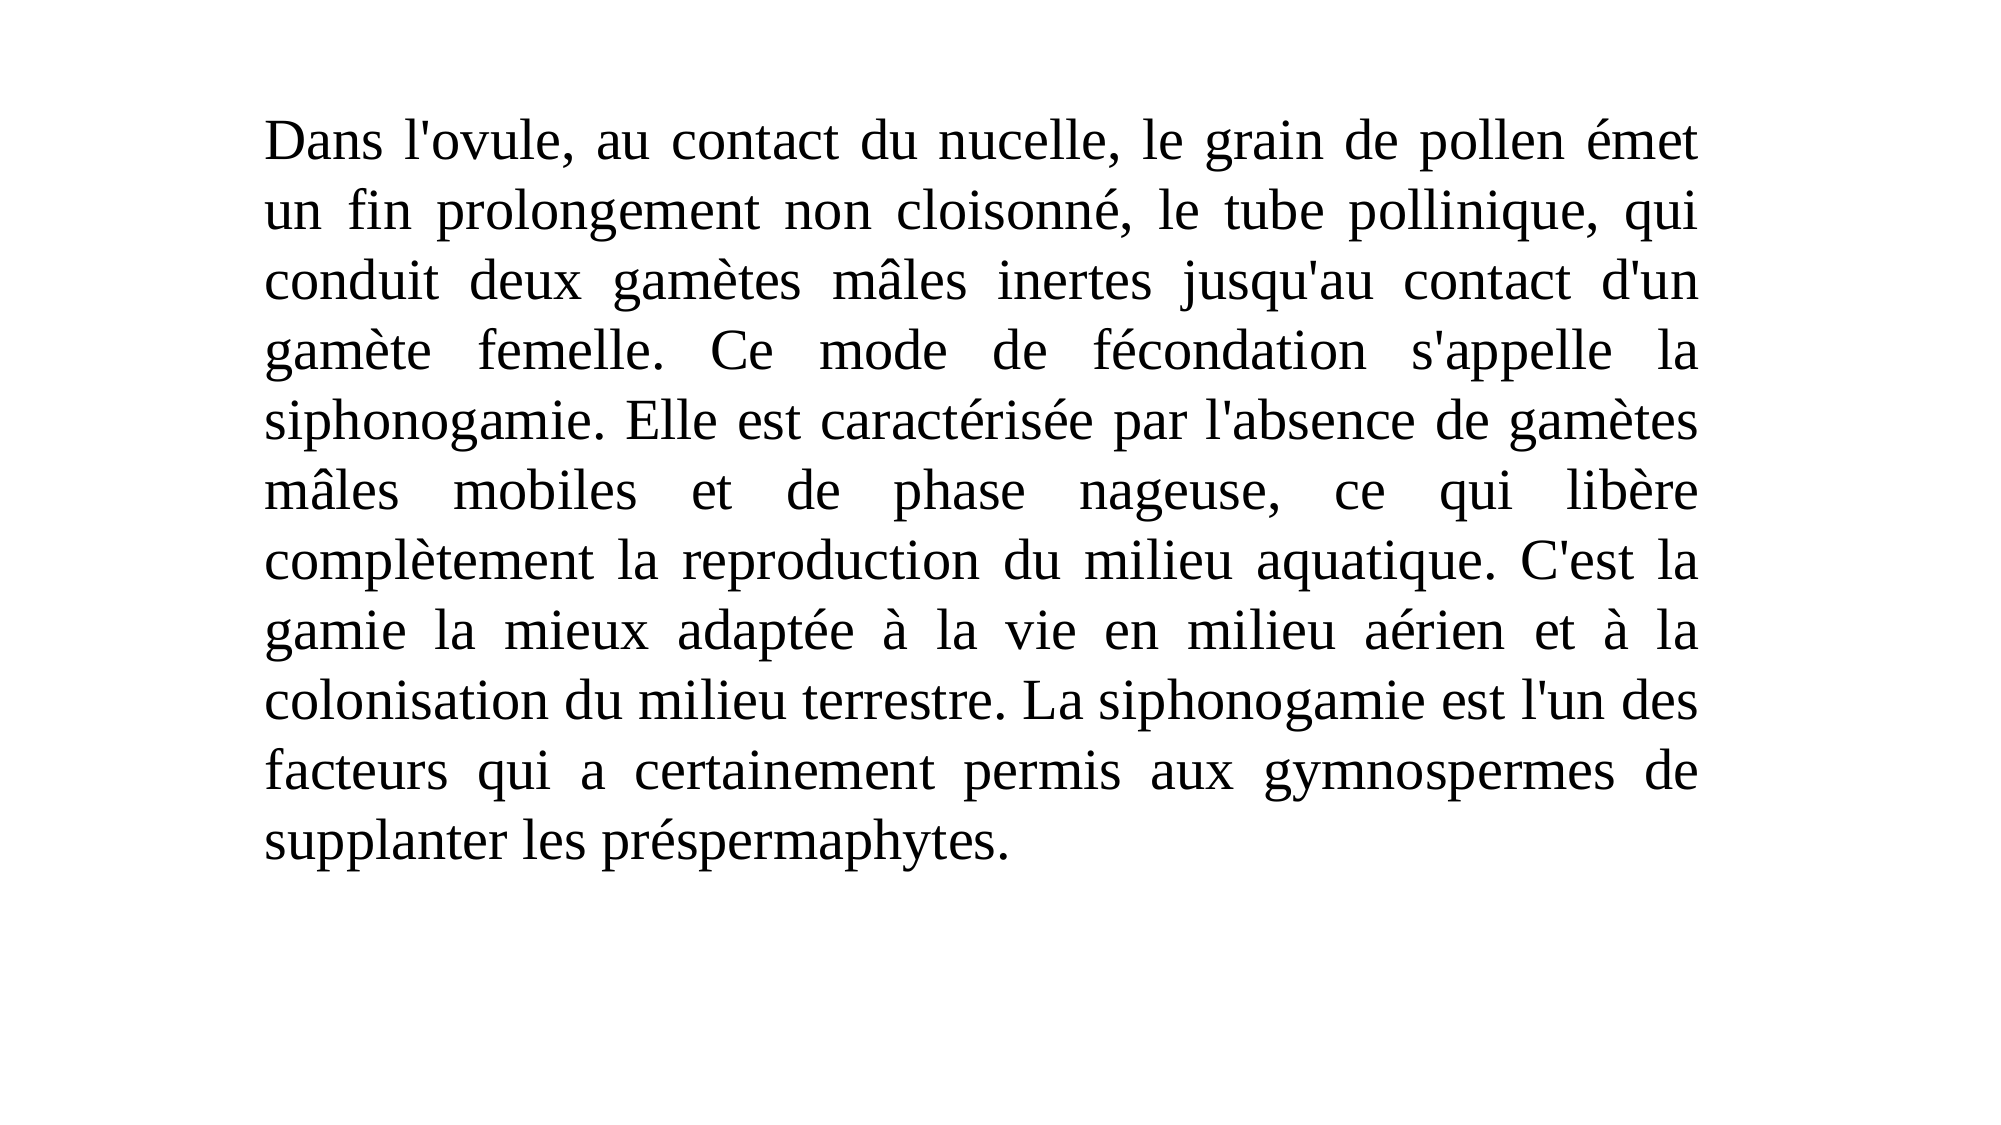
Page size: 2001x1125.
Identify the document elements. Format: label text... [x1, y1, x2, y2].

text_box Dans l'ovule, au contact du nucelle, le grain de pollen émet un fin prolongement non cloisonné, le tube pollinique, qui conduit deux gamètes mâles inertes jusqu'au contact d'un gamète femelle. Ce mode de fécondation s'appelle la siphonogamie. Elle est caractérisée par l'absence de gamètes mâles mobiles et de phase nageuse, ce qui libère complètement la reproduction du milieu aquatique. C'est la gamie la mieux adaptée à la vie en milieu aérien et à la colonisation du milieu terrestre. La siphonogamie est l'un des facteurs qui a certainement permis aux gymnospermes de supplanter les préspermaphytes. [249, 93, 1715, 879]
